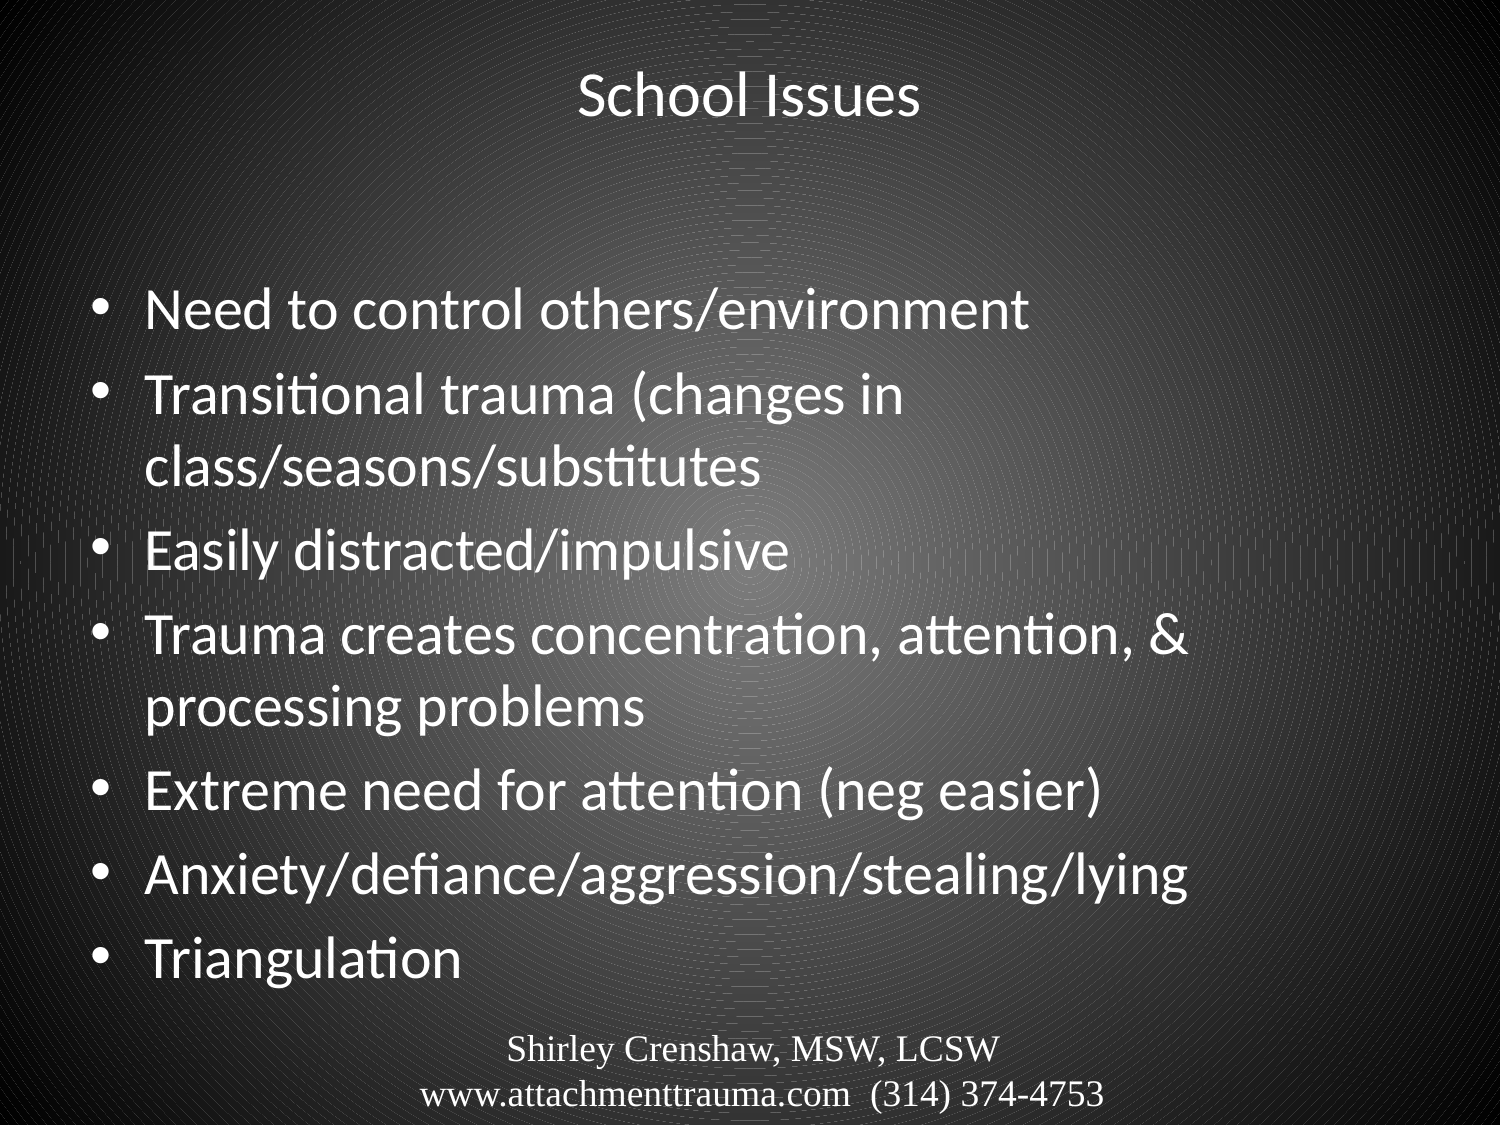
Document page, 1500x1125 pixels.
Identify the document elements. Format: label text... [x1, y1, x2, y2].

list Need to control others/environment Transitional trauma (changes in class/seasons/substitutes Easily distracted/impulsive Trauma creates concentration, attention, & processing problems Extreme need for attention (neg easier) Anxiety/defiance/aggression/stealing/lying Triangulation [75, 262, 1425, 1005]
title School Issues [75, 45, 1425, 138]
footer Shirley Crenshaw, MSW, LCSW www.attachmenttrauma.com (314) 374-4753 [312, 1025, 1213, 1113]
